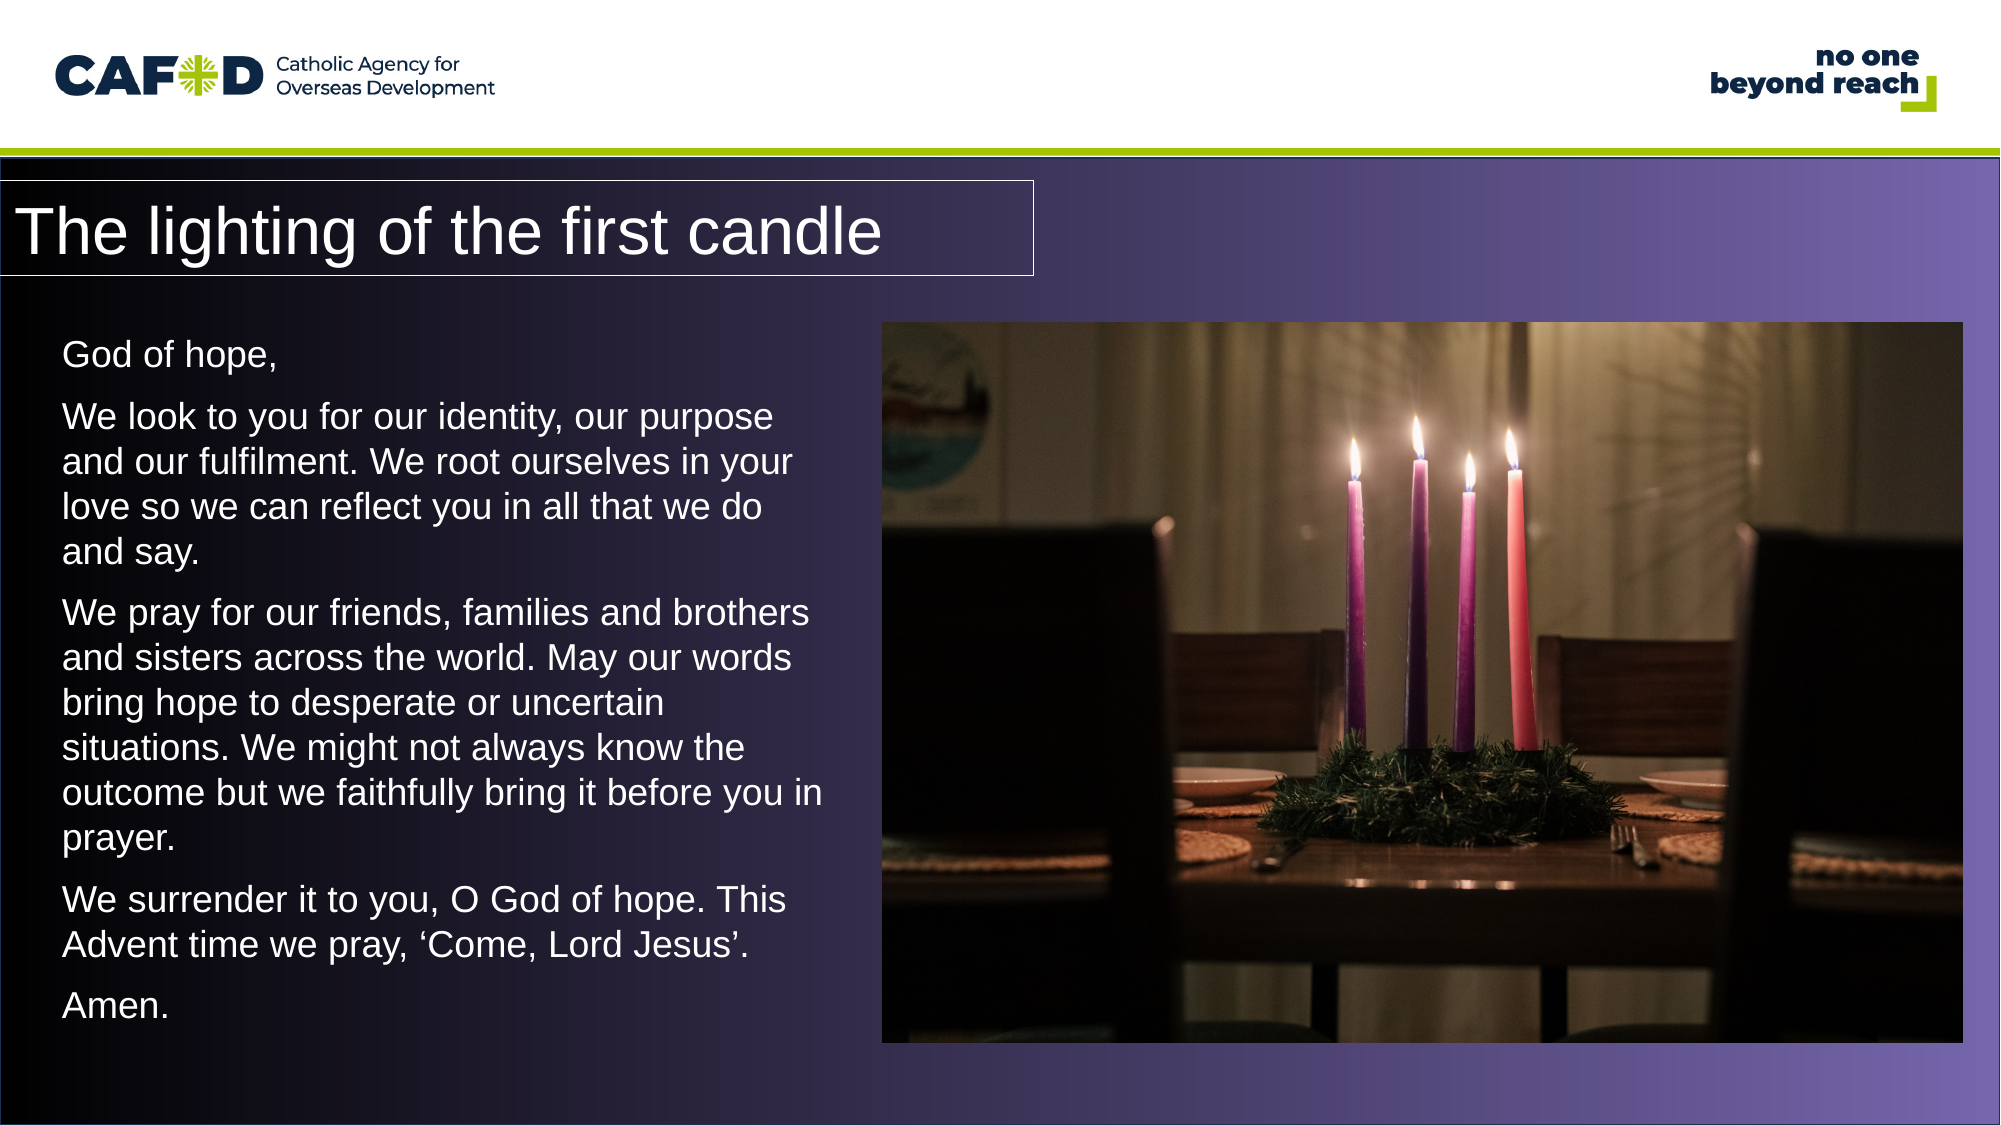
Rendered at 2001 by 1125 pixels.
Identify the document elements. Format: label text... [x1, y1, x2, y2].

picture [882, 322, 1963, 1043]
picture [1708, 47, 1939, 114]
text_box God of hope, We look to you for our identity, our purpose and our fulfilment. We root ourselves in your love so we can reflect you in all that we do and say. We pray for our friends, families and brothers and sisters across the world. May our words bring hope to desperate or uncertain situations. We might not always know the outcome but we faithfully bring it before you in prayer. We surrender it to you, O God of hope. This Advent time we pray, ‘Come, Lord Jesus’. Amen. [47, 322, 846, 1034]
picture [53, 53, 498, 99]
text_box The lighting of the first candle [0, 180, 1034, 276]
text_box [0, 157, 2000, 1125]
